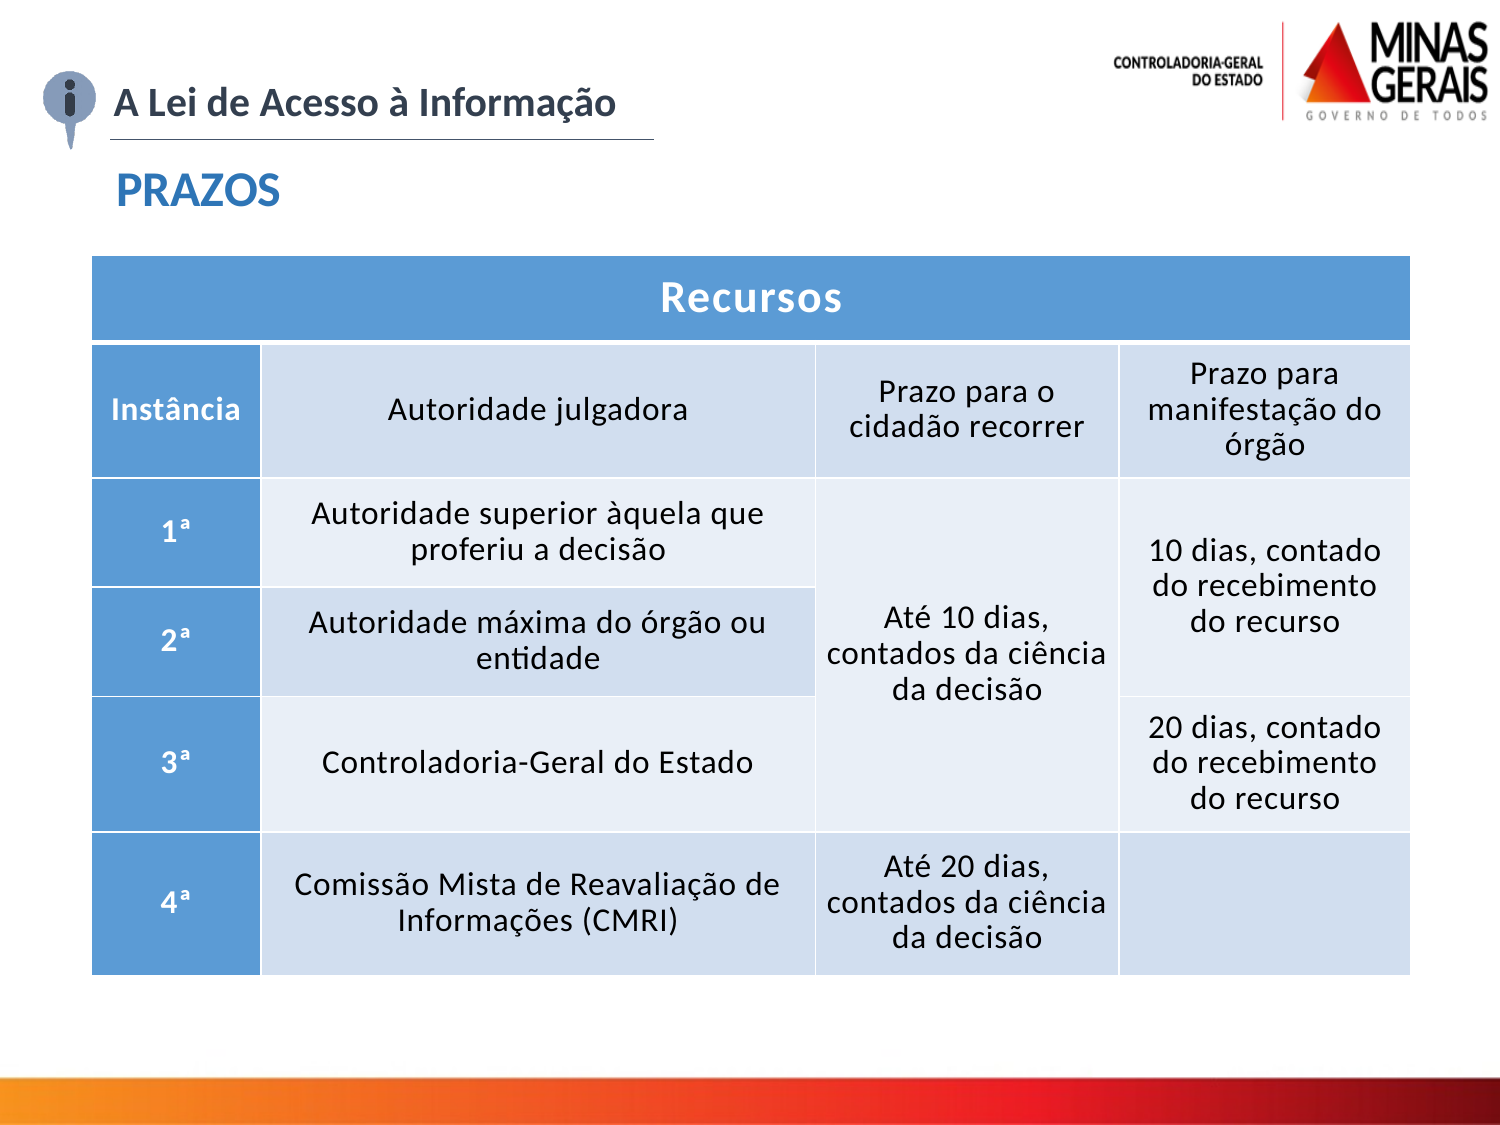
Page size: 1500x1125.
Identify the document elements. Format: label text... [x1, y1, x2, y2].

table_cell 10 dias, contado do recebimento do recurso [1120, 479, 1410, 696]
table_cell Comissão Mista de Reavaliação de Informações (CMRI) [262, 833, 815, 975]
picture [0, 0, 1500, 1125]
table_cell Autoridade superior àquela que proferiu a decisão [262, 479, 815, 586]
table_cell Até 20 dias, contados da ciência da decisão [816, 833, 1118, 975]
table_cell Autoridade julgadora [262, 345, 815, 477]
table_cell 3ª [92, 697, 260, 831]
table_header Recursos [92, 256, 1410, 340]
table_cell Prazo para o cidadão recorrer [816, 345, 1118, 477]
table_cell [1120, 833, 1410, 975]
table_cell 2ª [92, 588, 260, 696]
table_cell Autoridade máxima do órgão ou entidade [262, 588, 815, 696]
text_box A Lei de Acesso à Informação [99, 66, 633, 132]
table_cell 20 dias, contado do recebimento do recurso [1120, 697, 1410, 831]
text_box PRAZOS [101, 148, 297, 224]
table_cell 1ª [92, 479, 260, 586]
table_cell Controladoria-Geral do Estado [262, 697, 815, 831]
table_cell Prazo para manifestação do órgão [1120, 345, 1410, 477]
table_cell Instância [92, 345, 260, 477]
table_cell 4ª [92, 833, 260, 975]
table_cell Até 10 dias, contados da ciência da decisão [816, 479, 1118, 831]
